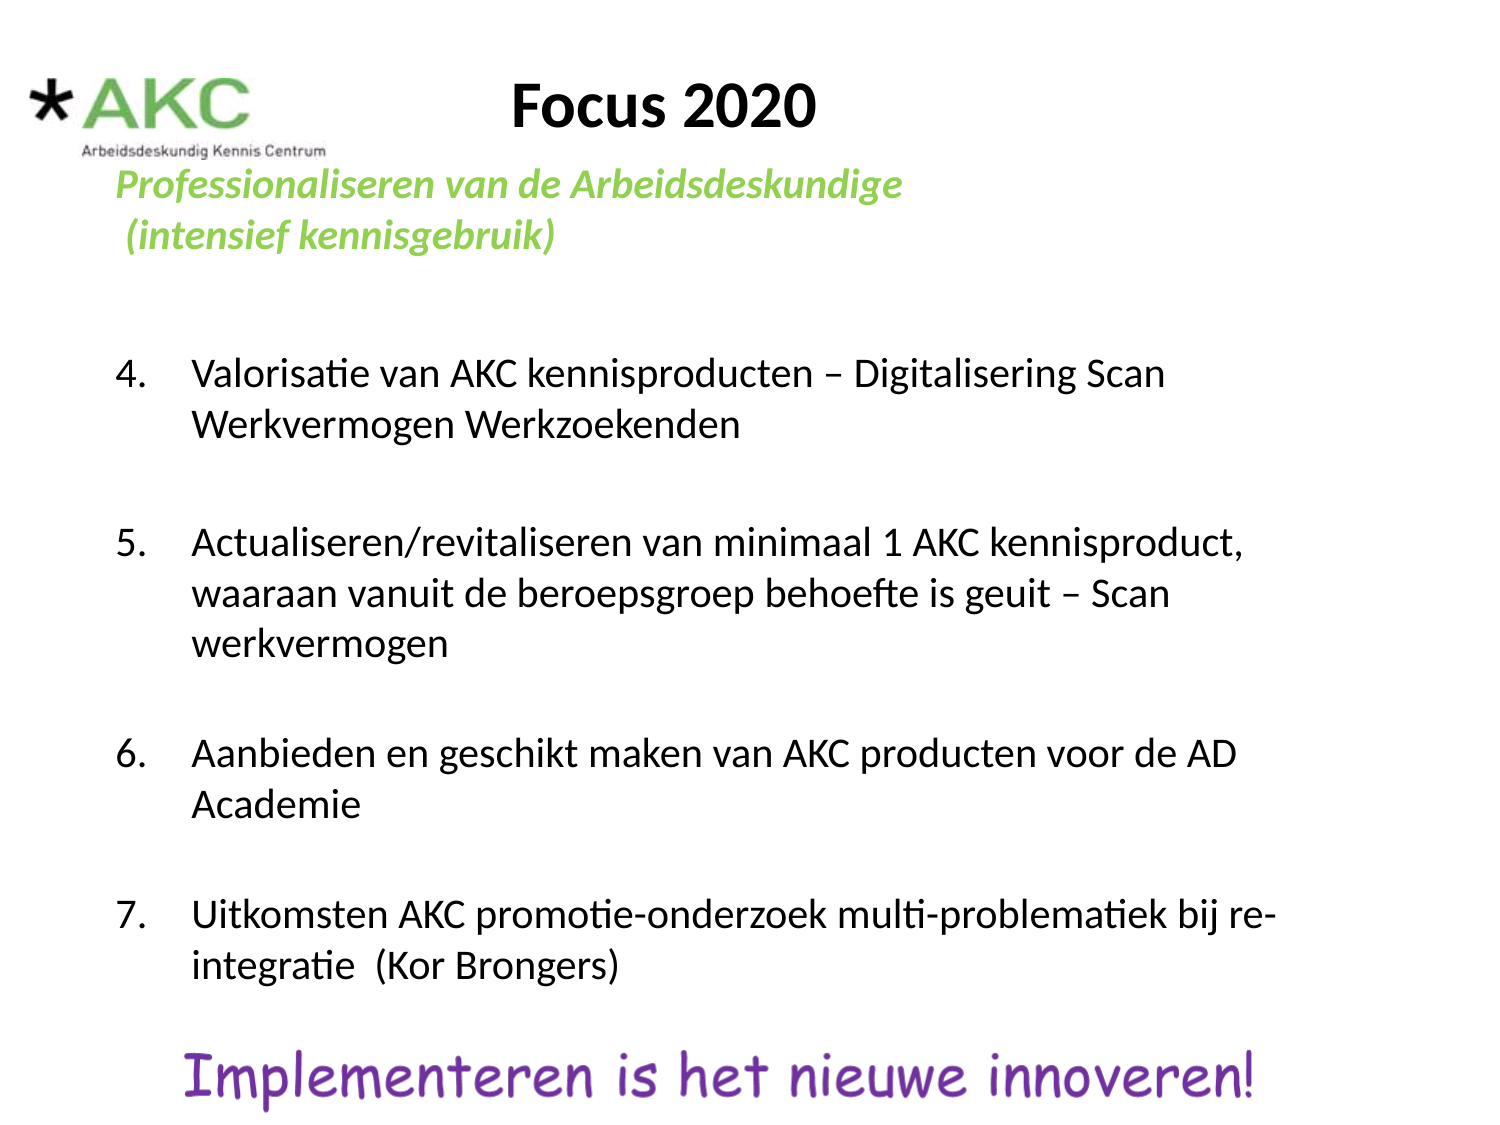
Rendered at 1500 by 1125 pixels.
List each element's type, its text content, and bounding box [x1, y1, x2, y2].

subtitle Professionaliseren van de Arbeidsdeskundige (intensief kennisgebruik) Valorisatie van AKC kennisproducten – Digitalisering Scan Werkvermogen Werkzoekenden Actualiseren/revitaliseren van minimaal 1 AKC kennisproduct, waaraan vanuit de beroepsgroep behoefte is geuit – Scan werkvermogen Aanbieden en geschikt maken van AKC producten voor de AD Academie Uitkomsten AKC promotie-onderzoek multi-problematiek bij re-integratie (Kor Brongers) [100, 149, 1412, 1047]
title Focus 2020 [26, 41, 1302, 149]
picture [147, 1022, 1292, 1125]
picture [29, 77, 327, 160]
